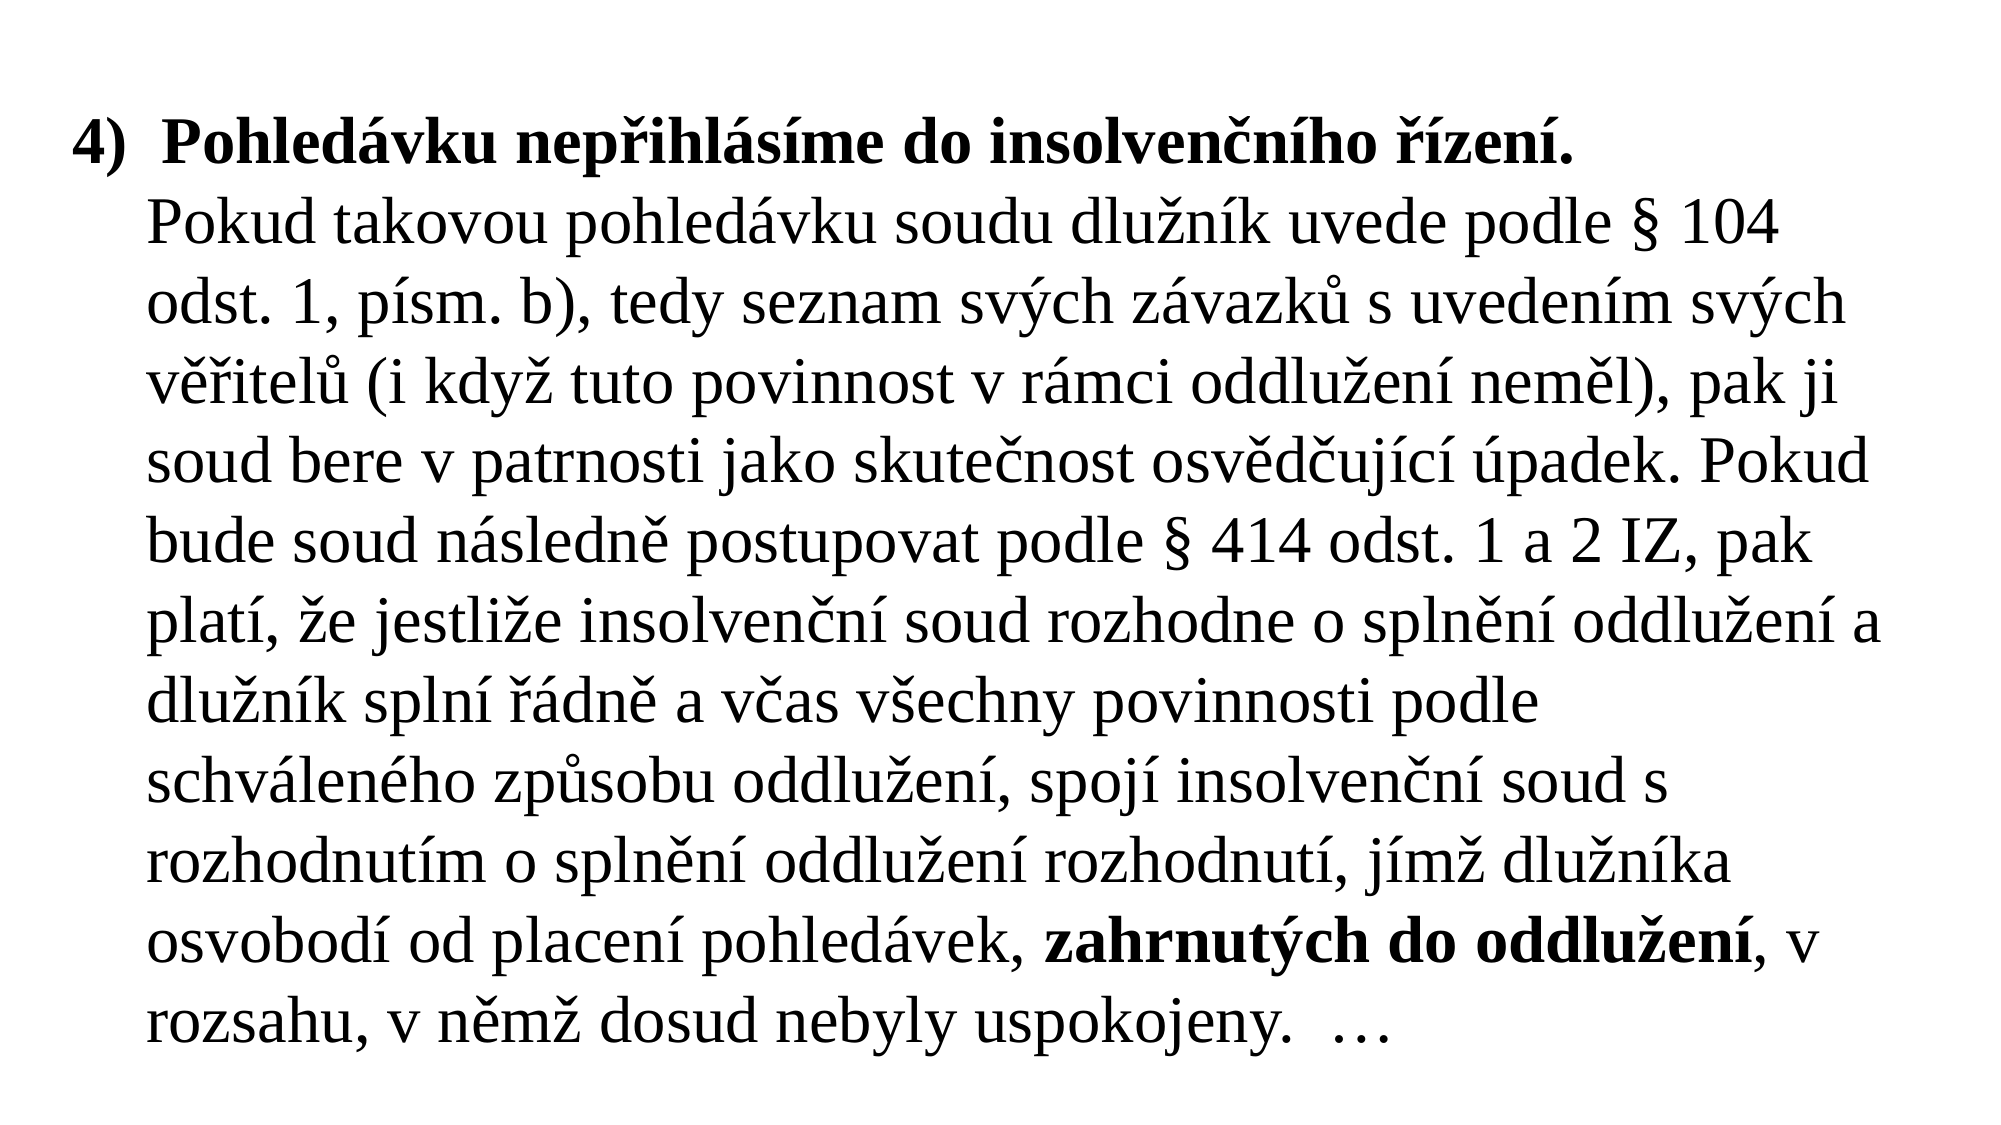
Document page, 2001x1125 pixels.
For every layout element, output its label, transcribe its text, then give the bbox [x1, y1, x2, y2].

text_box 4) Pohledávku nepřihlásíme do insolvenčního řízení. Pokud takovou pohledávku soudu dlužník uvede podle § 104 odst. 1, písm. b), tedy seznam svých závazků s uvedením svých věřitelů (i když tuto povinnost v rámci oddlužení neměl), pak ji soud bere v patrnosti jako skutečnost osvědčující úpadek. Pokud bude soud následně postupovat podle § 414 odst. 1 a 2 IZ, pak platí, že jestliže insolvenční soud rozhodne o splnění oddlužení a dlužník splní řádně a včas všechny povinnosti podle schváleného způsobu oddlužení, spojí insolvenční soud s rozhodnutím o splnění oddlužení rozhodnutí, jímž dlužníka osvobodí od placení pohledávek, zahrnutých do oddlužení, v rozsahu, v němž dosud nebyly uspokojeny. … [57, 88, 1905, 1064]
